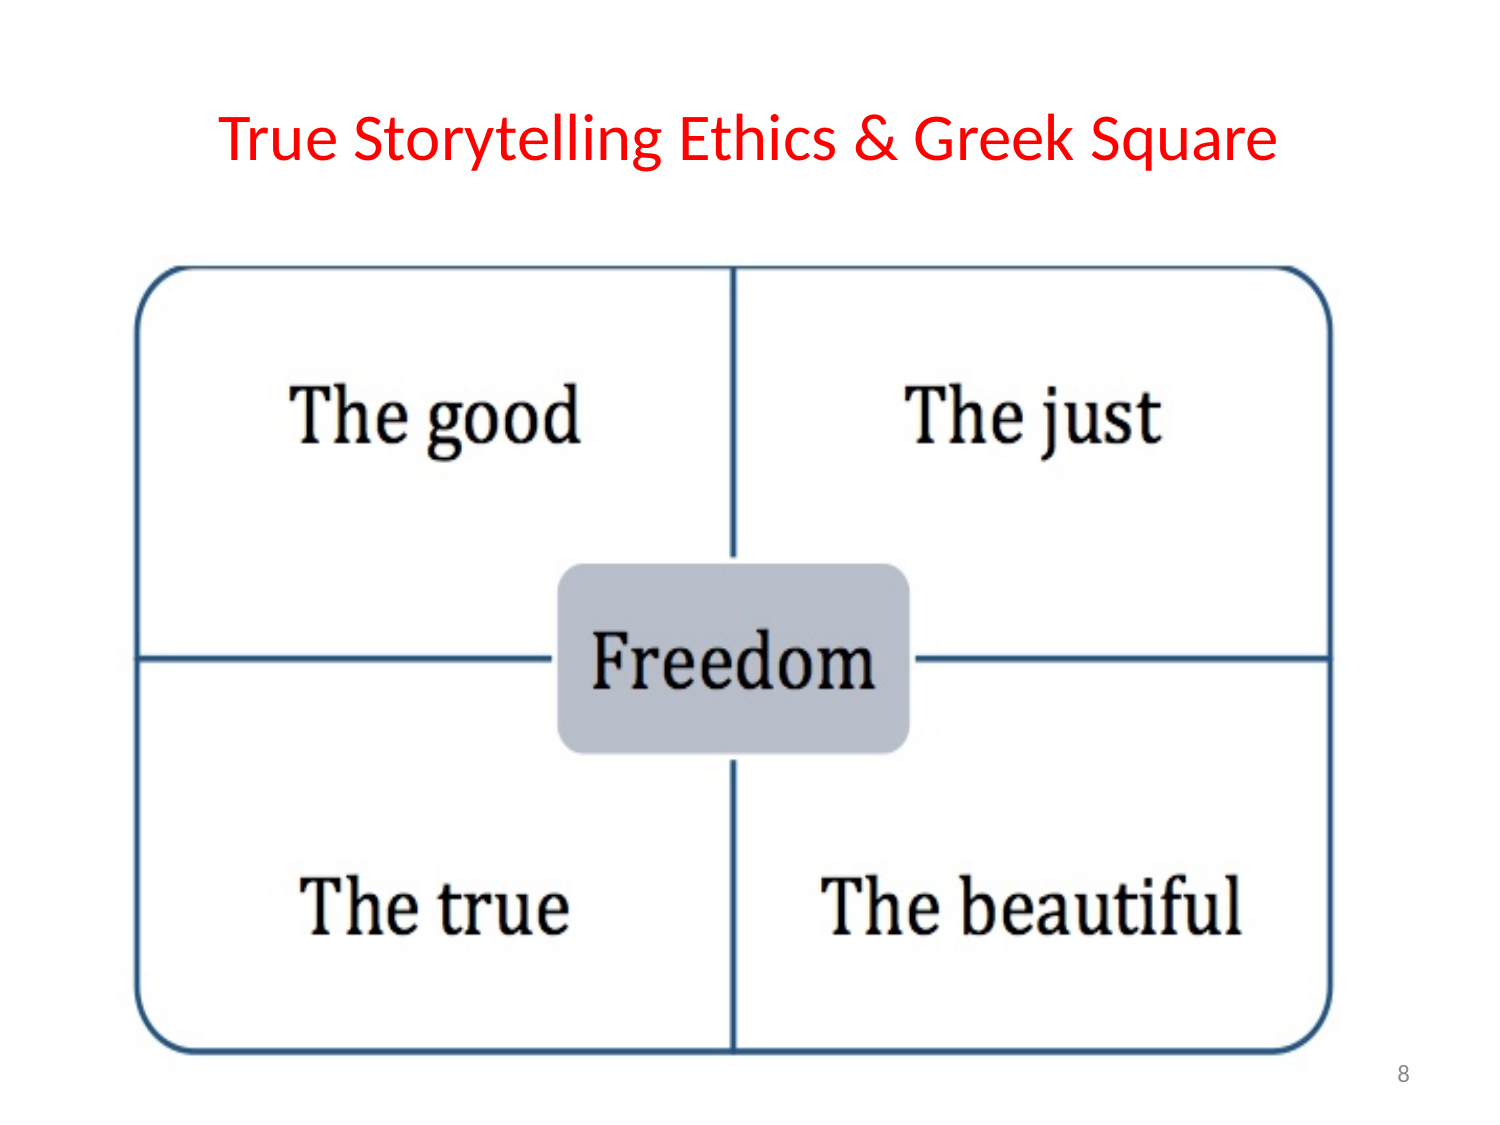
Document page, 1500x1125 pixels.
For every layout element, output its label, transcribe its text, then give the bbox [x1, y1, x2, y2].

picture [102, 217, 1360, 1103]
slide_number 8 [1364, 1042, 1425, 1103]
title True Storytelling Ethics & Greek Square [0, 85, 1500, 182]
